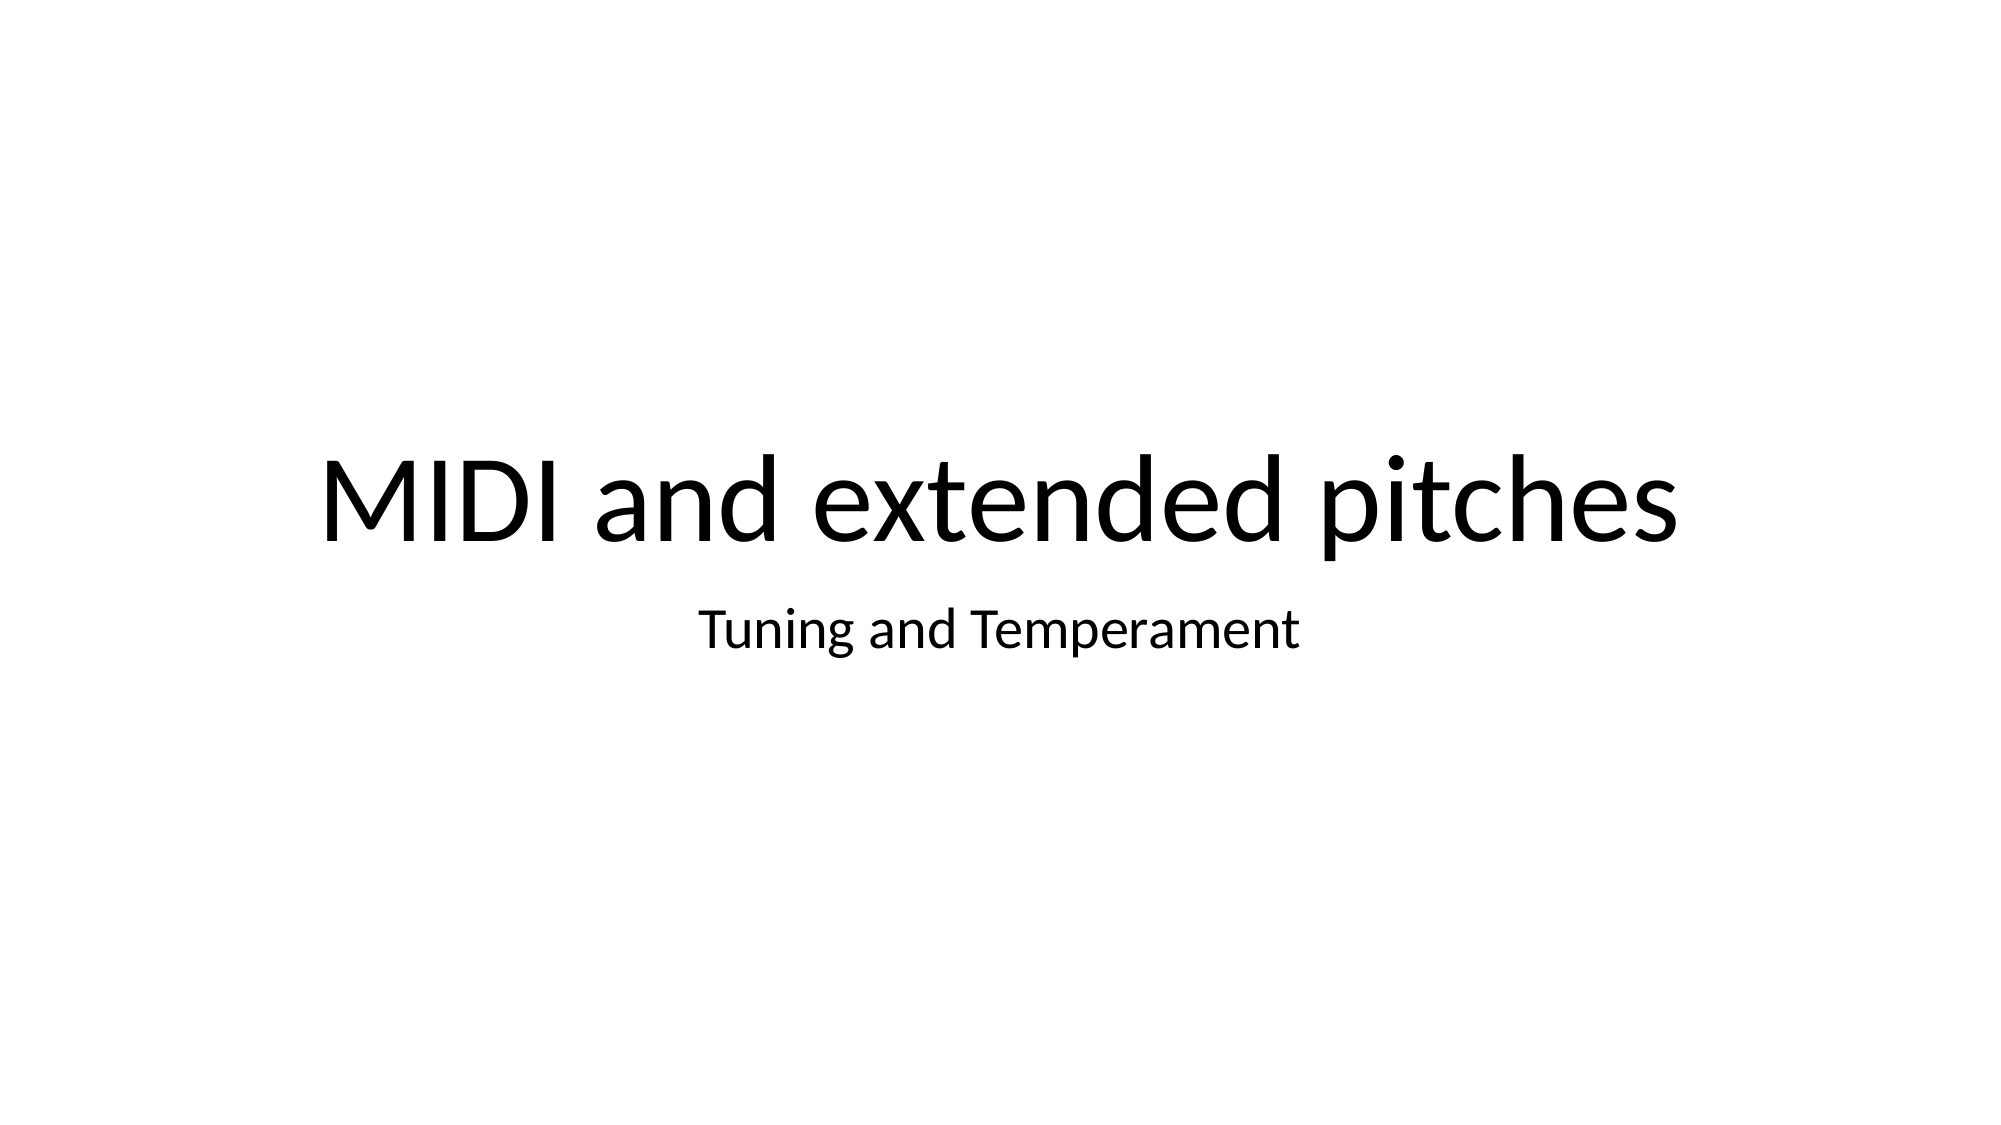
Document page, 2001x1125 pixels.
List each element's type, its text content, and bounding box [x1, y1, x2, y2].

title MIDI and extended pitches [249, 184, 1750, 576]
subtitle Tuning and Temperament [249, 590, 1750, 863]
